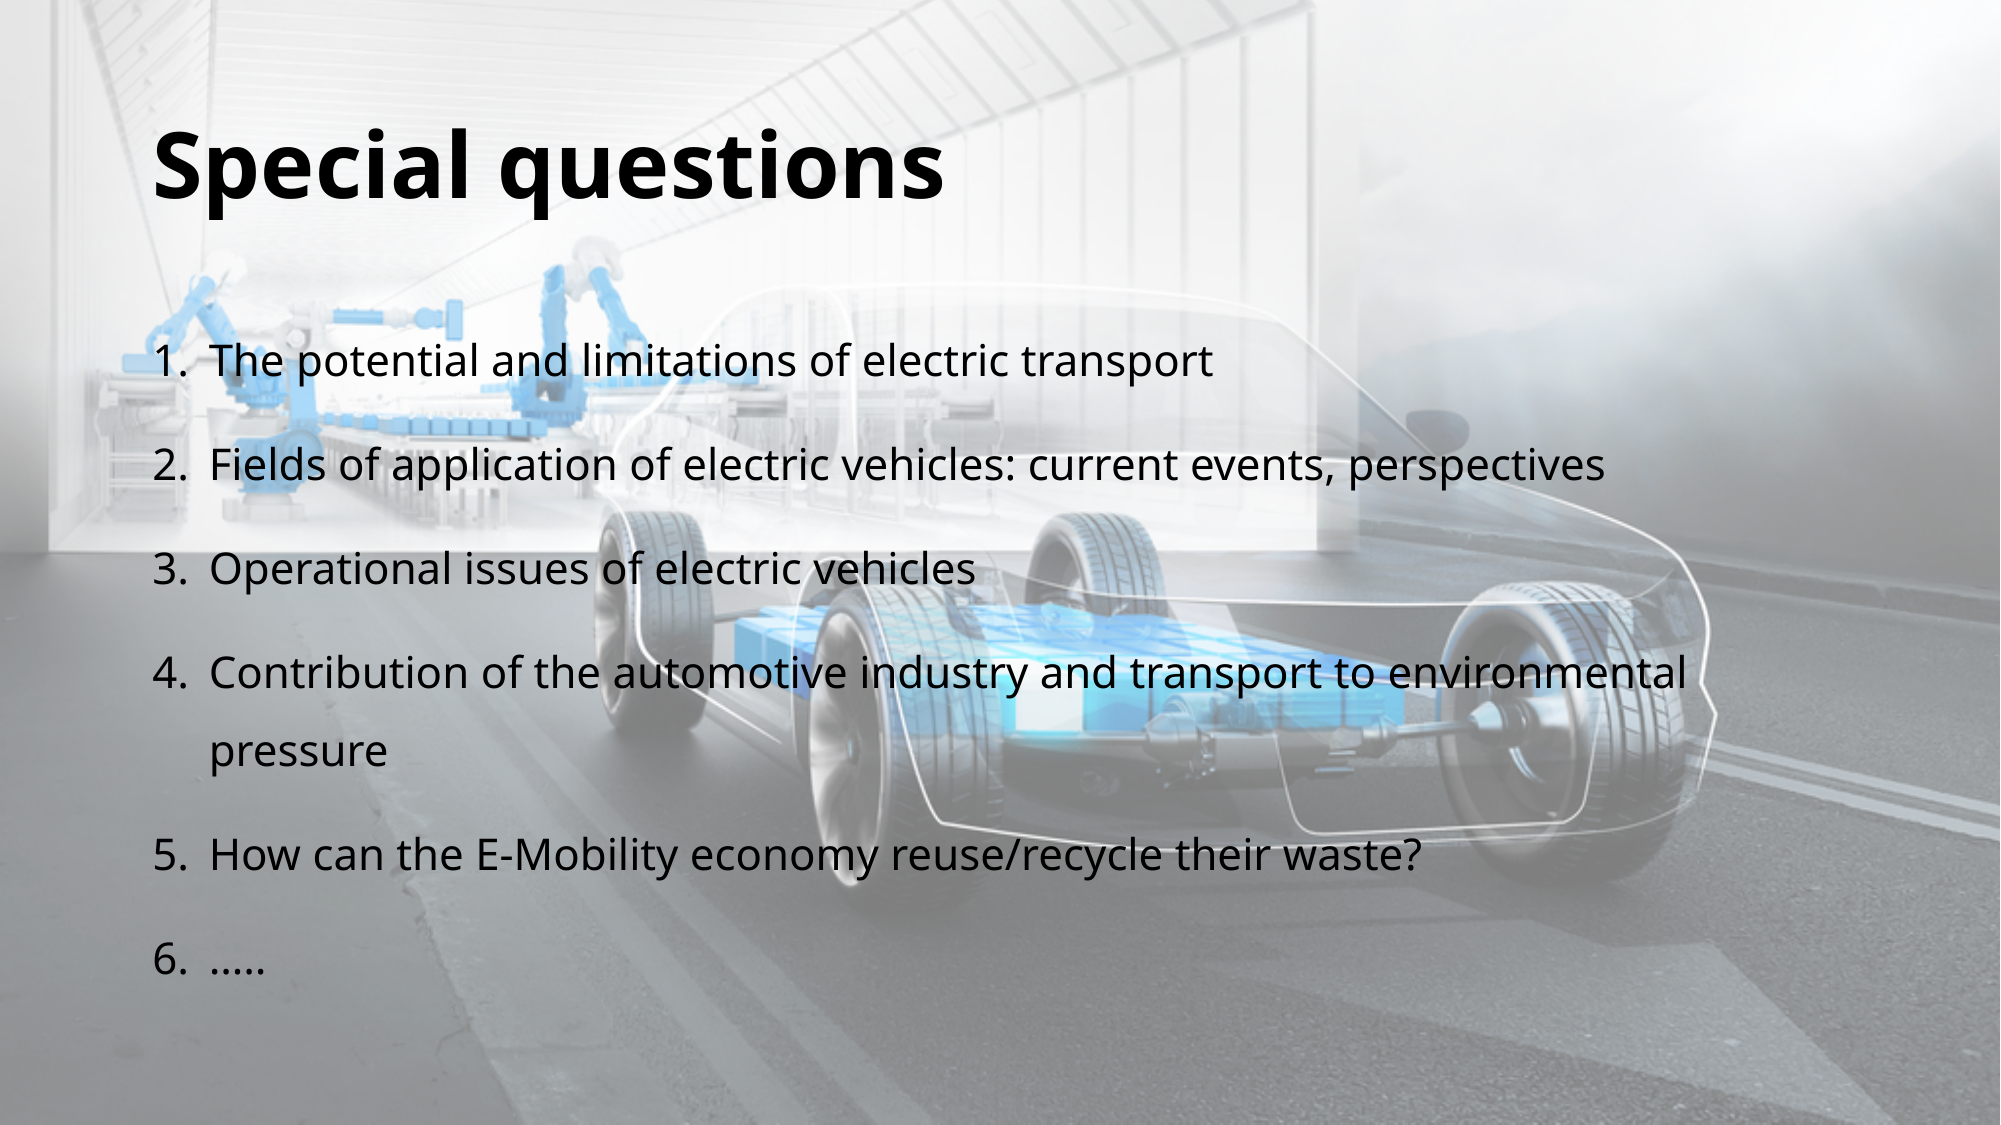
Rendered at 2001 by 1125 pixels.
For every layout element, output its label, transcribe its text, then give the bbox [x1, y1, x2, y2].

list The potential and limitations of electric transport Fields of application of electric vehicles: current events, perspectives Operational issues of electric vehicles Contribution of the automotive industry and transport to environmental pressure How can the E-Mobility economy reuse/recycle their waste? ….. [137, 299, 1863, 1014]
title Special questions [137, 59, 1863, 278]
